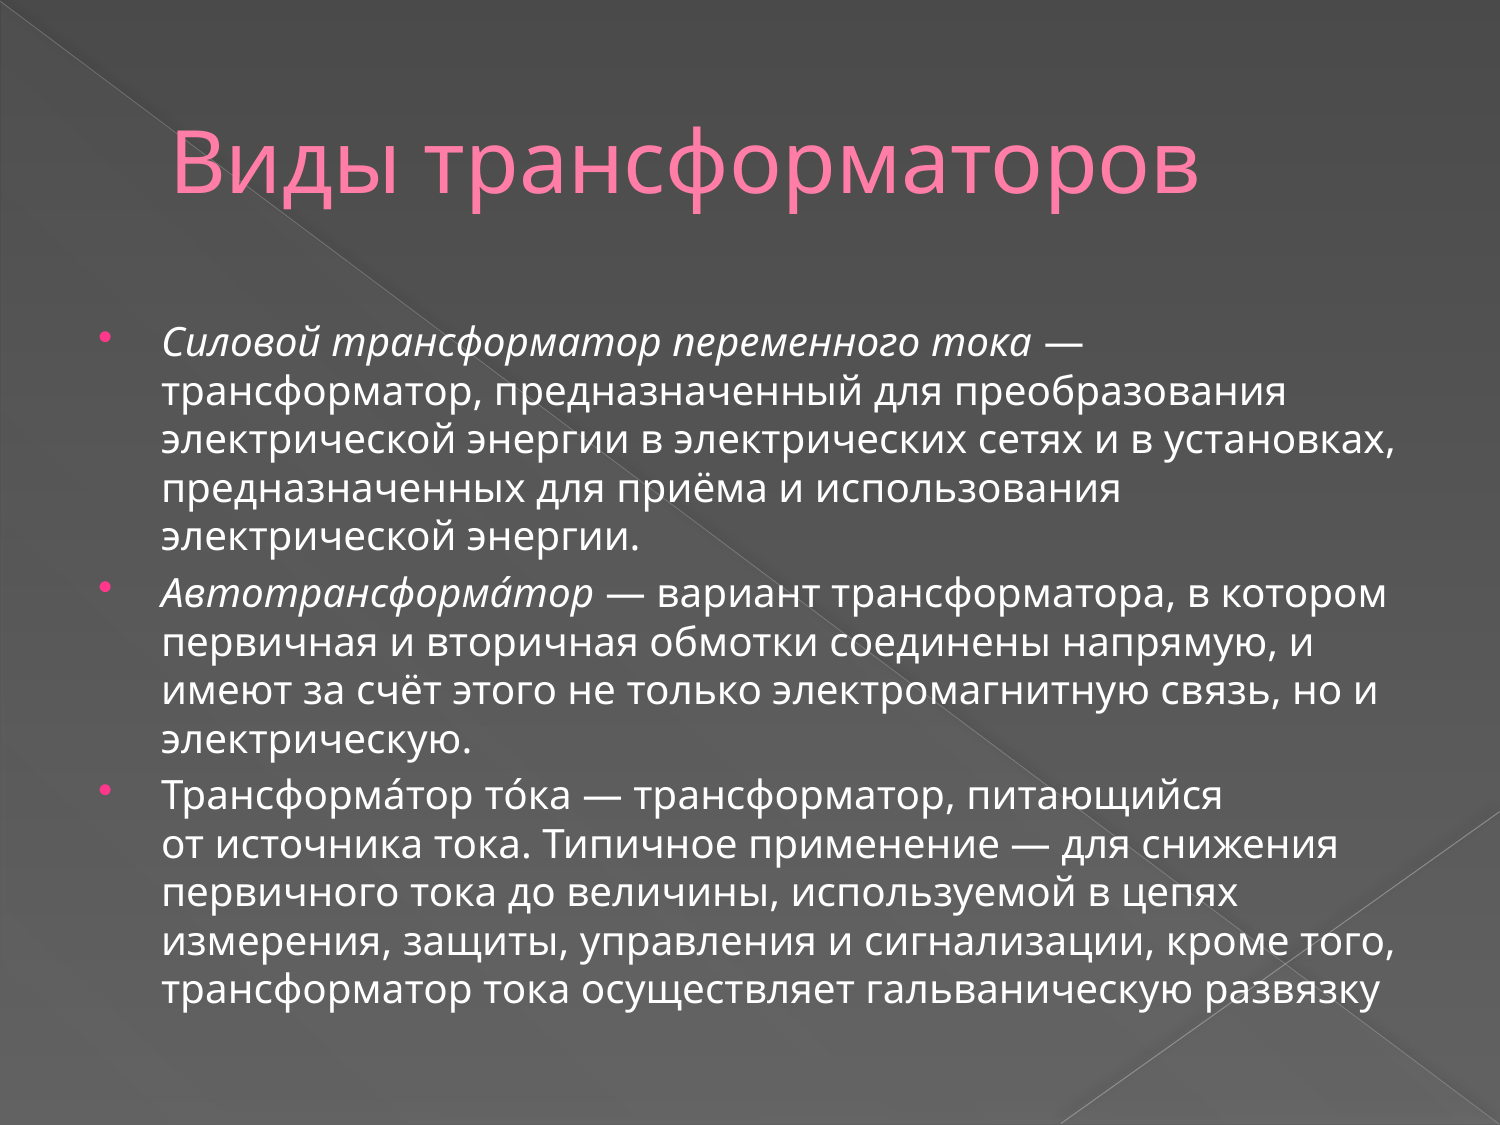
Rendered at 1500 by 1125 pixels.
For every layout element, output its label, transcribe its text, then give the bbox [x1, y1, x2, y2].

title Виды трансформаторов [75, 43, 1425, 274]
list Силовой трансформатор переменного тока — трансформатор, предназначенный для преобразования электрической энергии в электрических сетях и в установках, предназначенных для приёма и использования электрической энергии. Автотрансформа́тор — вариант трансформатора, в котором первичная и вторичная обмотки соединены напрямую, и имеют за счёт этого не только электромагнитную связь, но и электрическую. Трансформа́тор то́ка — трансформатор, питающийся от источника тока. Типичное применение — для снижения первичного тока до величины, используемой в цепях измерения, защиты, управления и сигнализации, кроме того, трансформатор тока осуществляет гальваническую развязку [75, 308, 1425, 1059]
